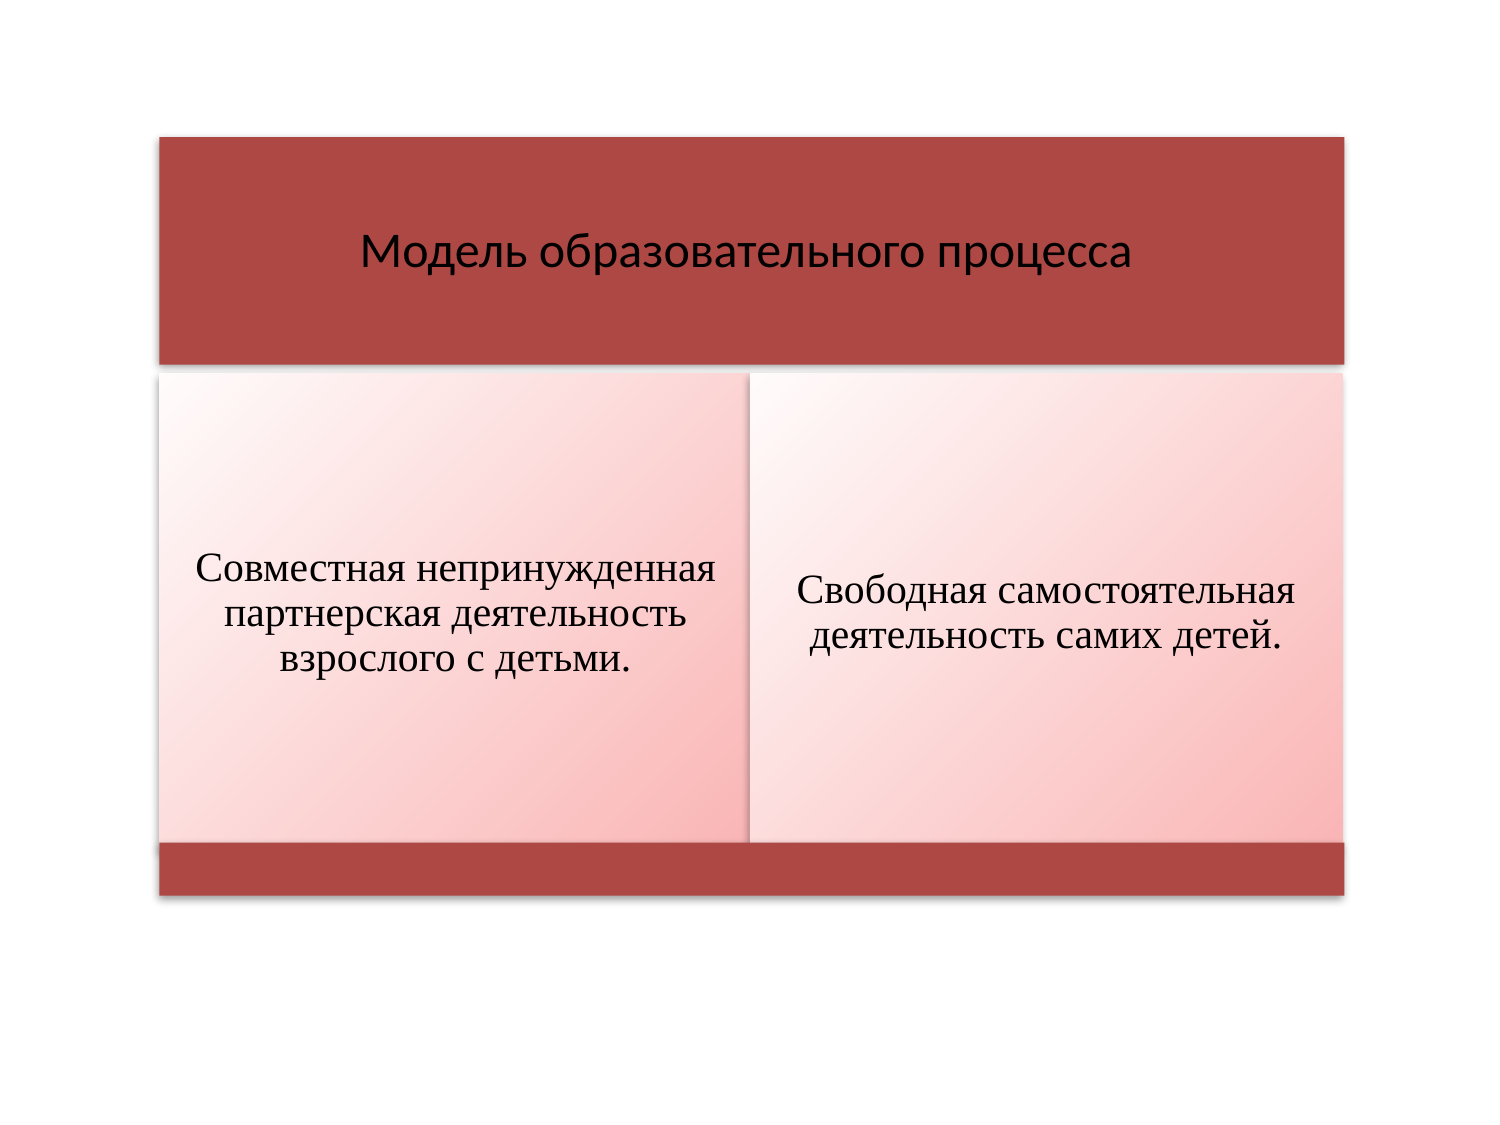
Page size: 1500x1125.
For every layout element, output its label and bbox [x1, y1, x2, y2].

text_box [159, 136, 1345, 897]
